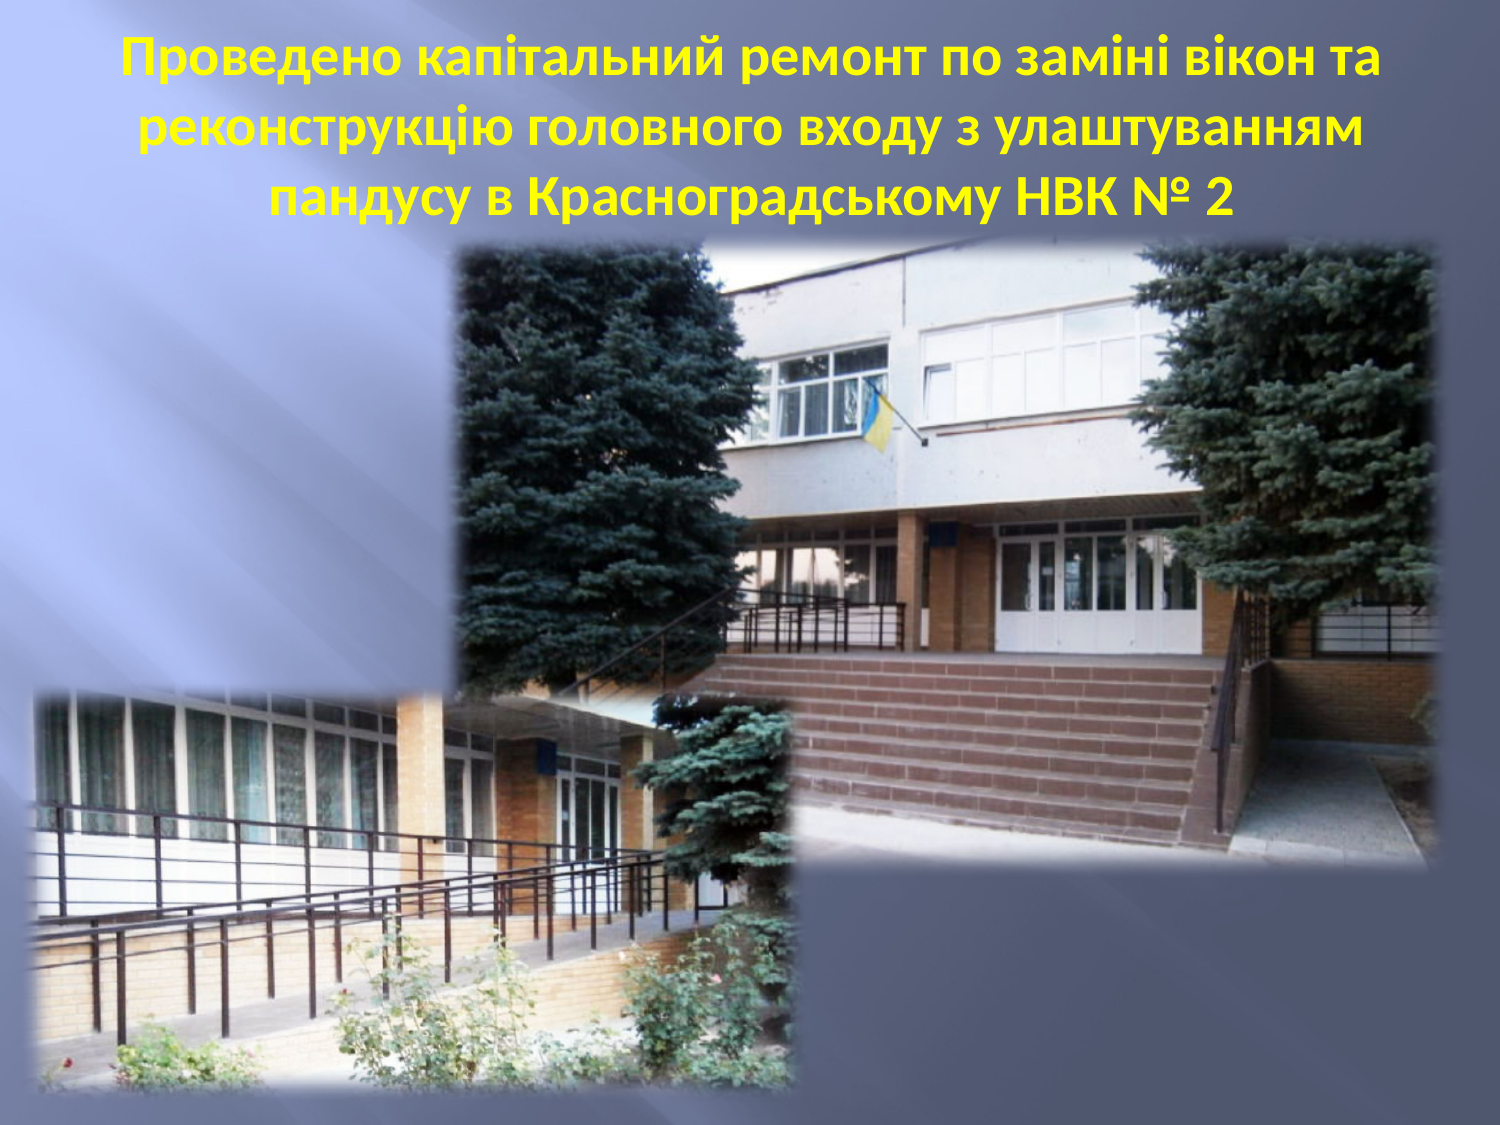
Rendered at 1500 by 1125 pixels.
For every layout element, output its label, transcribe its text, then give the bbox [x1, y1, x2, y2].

title Проведено капітальний ремонт по заміні вікон та реконструкцію головного входу з улаштуванням пандусу в Красноградському НВК № 2 [76, 0, 1427, 245]
picture [18, 229, 1452, 1103]
